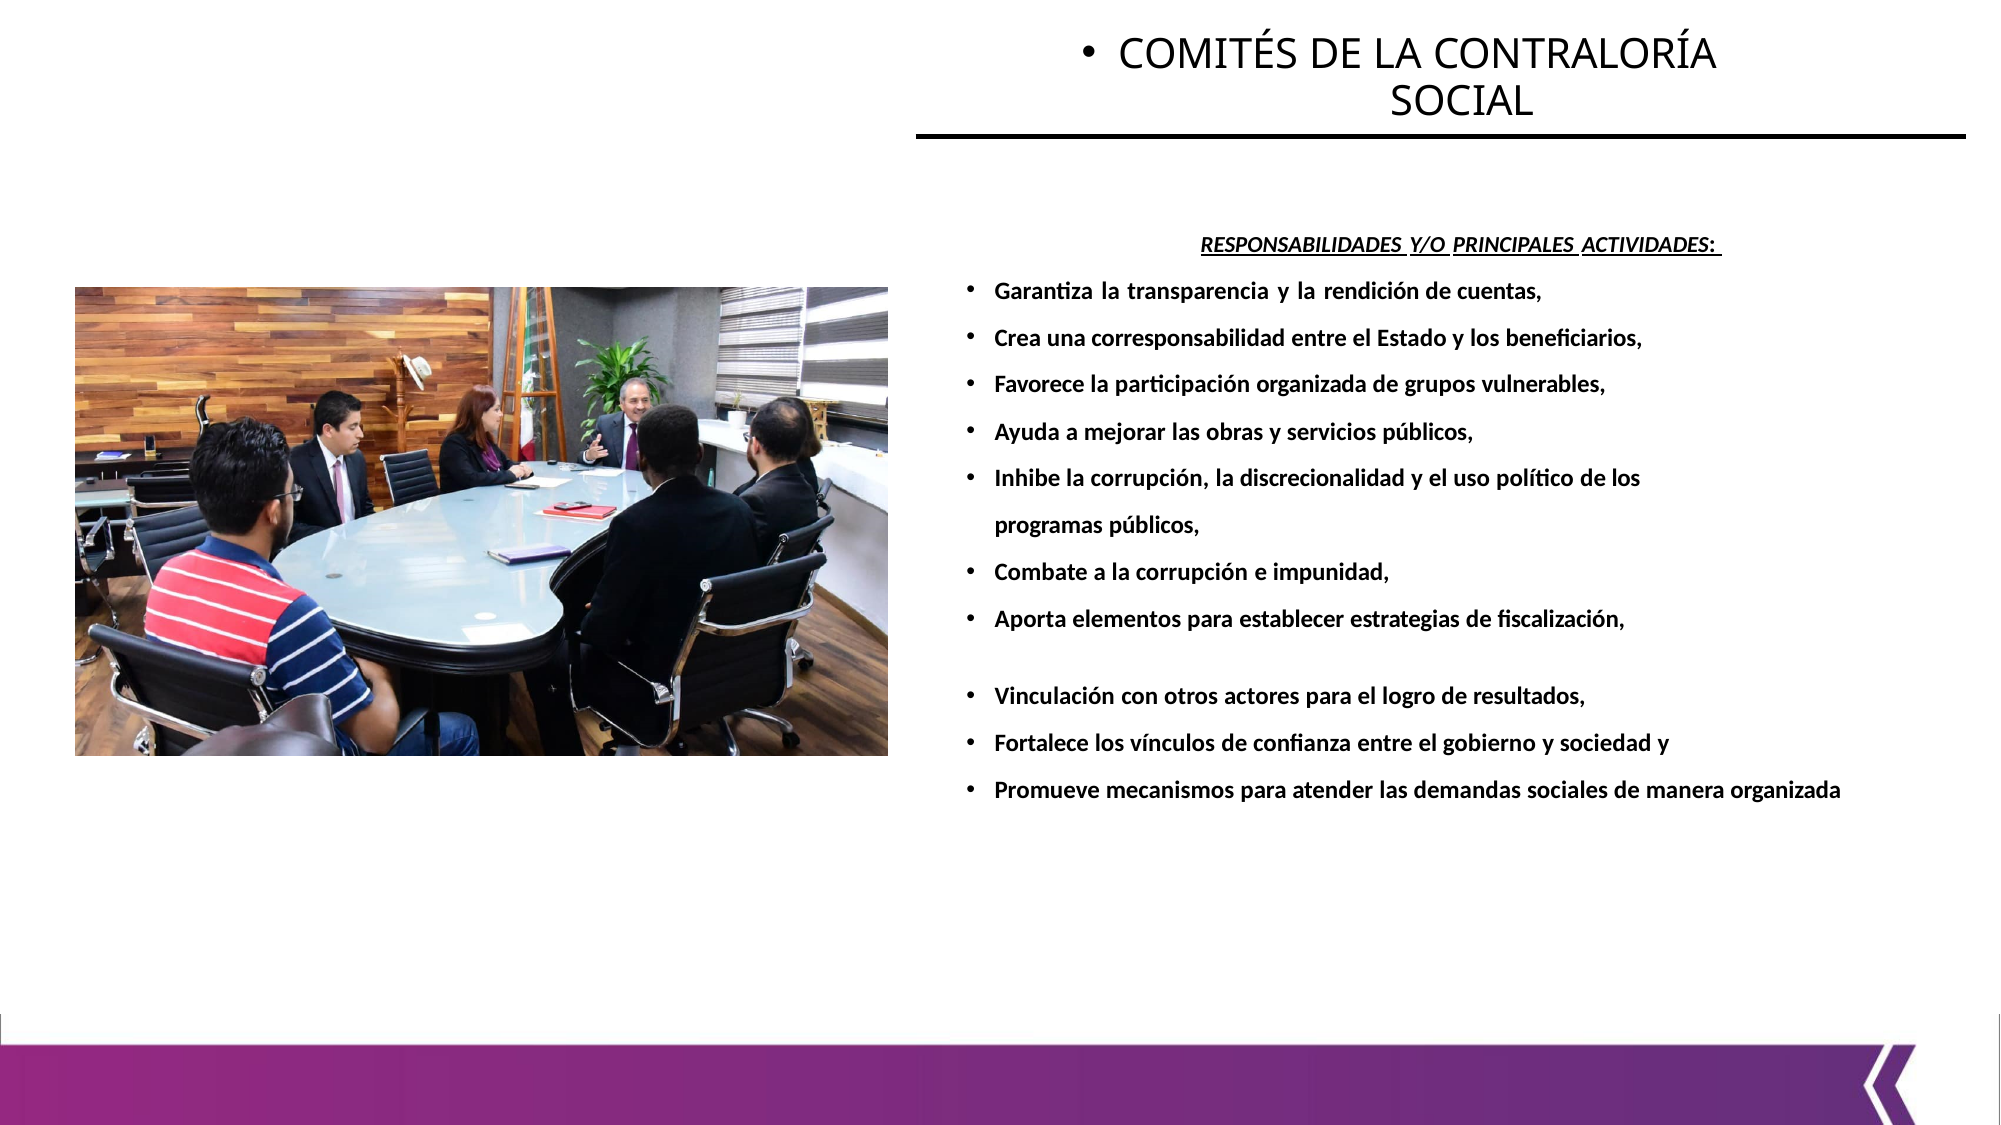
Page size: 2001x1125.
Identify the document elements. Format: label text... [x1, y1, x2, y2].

picture [0, 1014, 2000, 1125]
text_box COMITÉS DE LA CONTRALORÍA SOCIAL [1079, 26, 1838, 124]
picture [74, 287, 889, 756]
text_box Vinculación con otros actores para el logro de resultados, Fortalece los vínculos de confianza entre el gobierno y sociedad y Promueve mecanismos para atender las demandas sociales de manera organizada [964, 660, 1889, 804]
text_box RESPONSABILIDADES Y/O PRINCIPALES ACTIVIDADES: Garantiza la transparencia y la rendición de cuentas, Crea una corresponsabilidad entre el Estado y los beneficiarios, Favorece la participación organizada de grupos vulnerables, Ayuda a mejorar las obras y servicios públicos, Inhibe la corrupción, la discrecionalidad y el uso político de los programas públicos, Combate a la corrupción e impunidad, Aporta elementos para establecer estrategias de fiscalización, [964, 203, 1957, 633]
